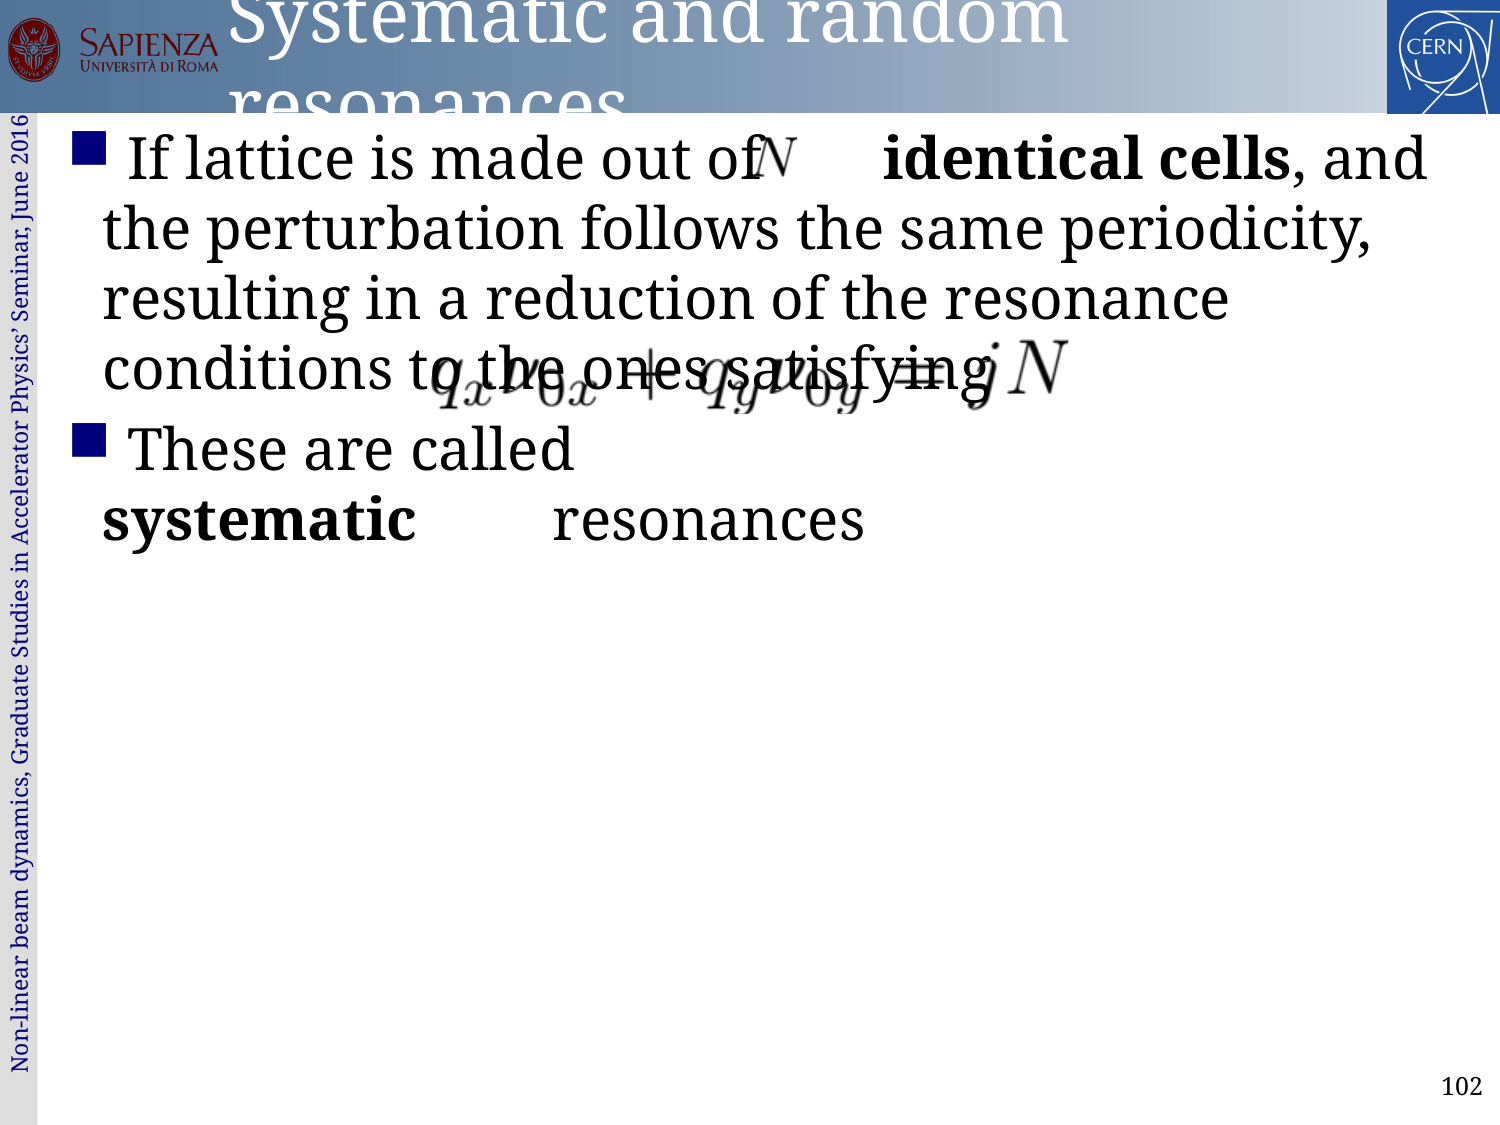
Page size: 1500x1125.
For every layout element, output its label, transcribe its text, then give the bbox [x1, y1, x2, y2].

text_box If lattice is made out of identical cells, and the perturbation follows the same periodicity, resulting in a reduction of the resonance conditions to the ones satisfying These are called systematic resonances [52, 113, 1483, 560]
picture [430, 337, 1069, 414]
title Systematic and random resonances [213, 7, 1471, 108]
picture [750, 136, 798, 177]
picture [1387, 0, 1500, 114]
